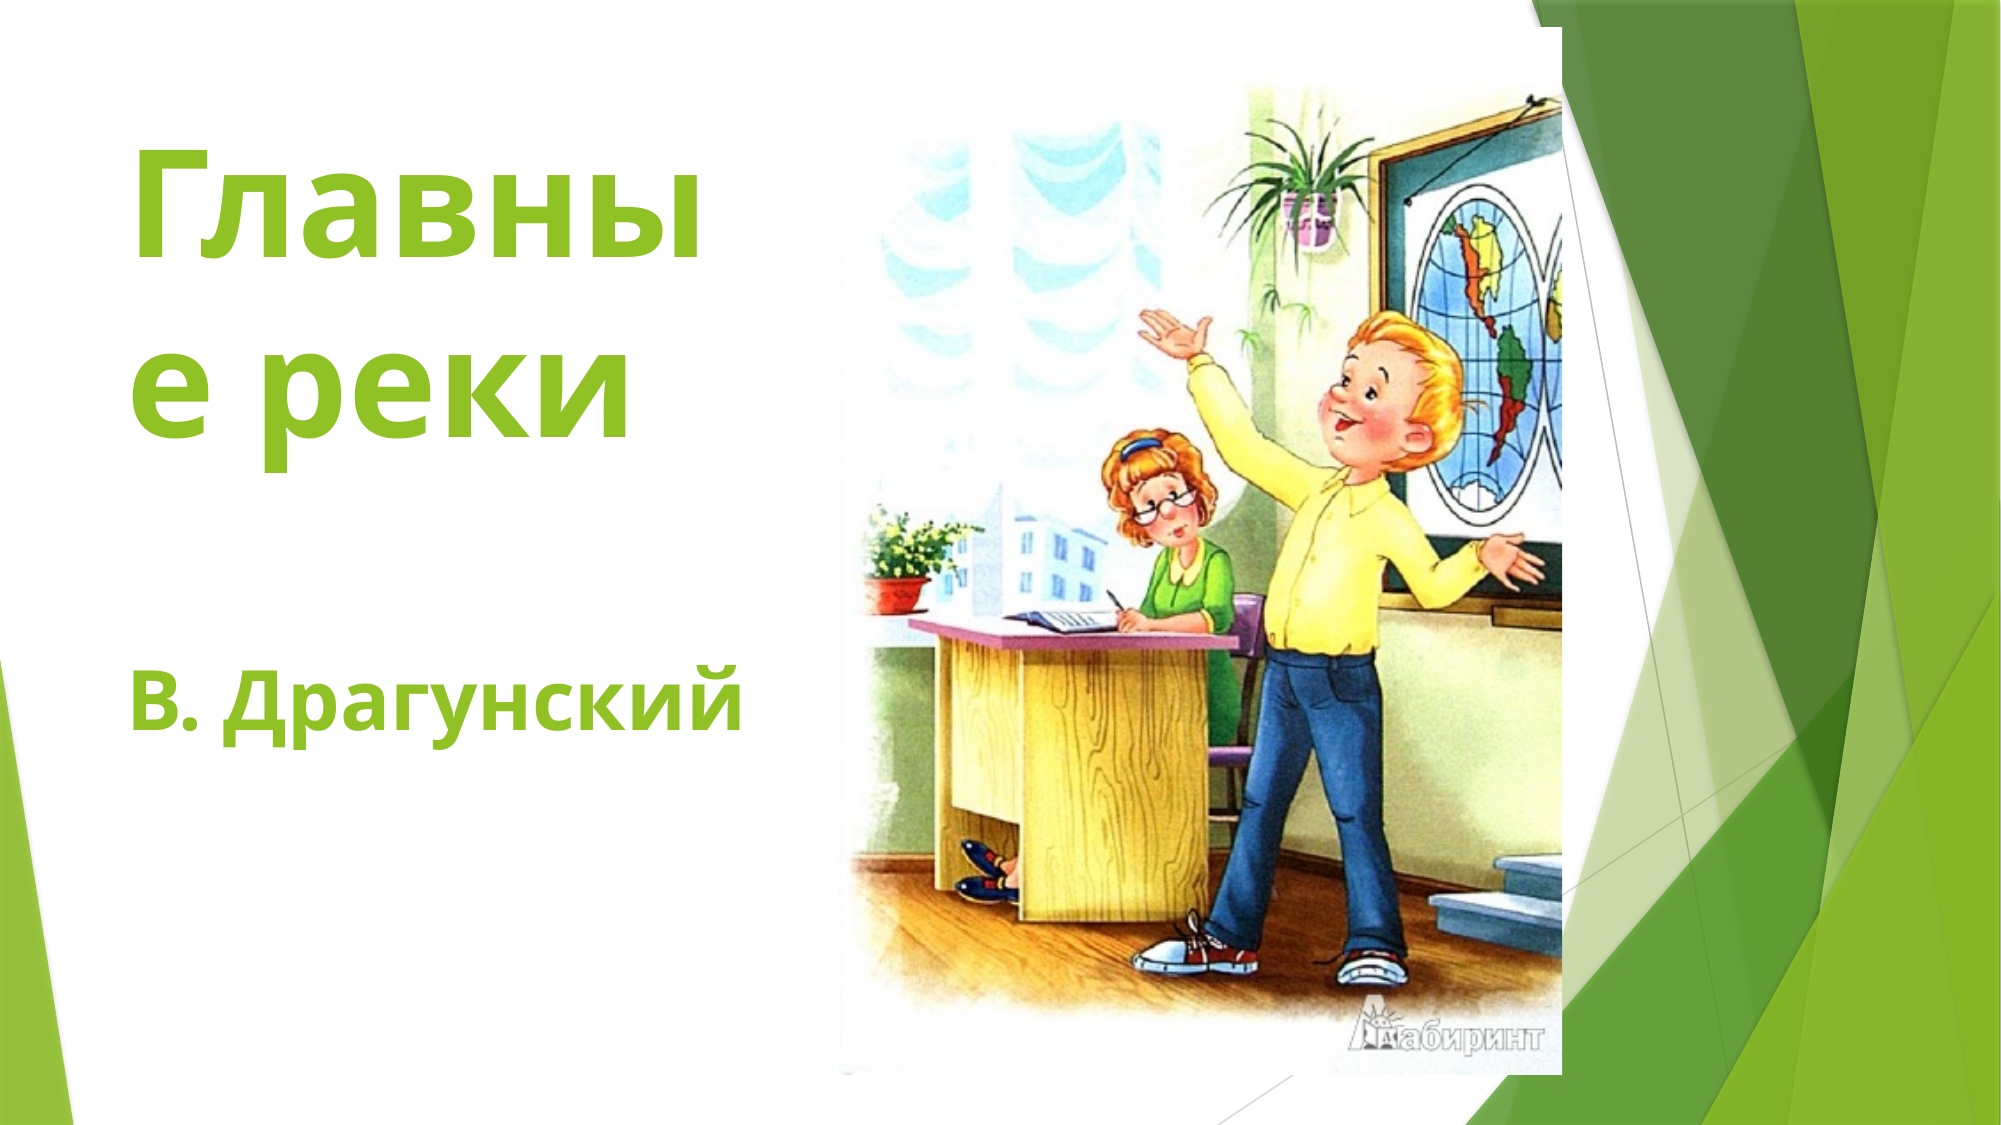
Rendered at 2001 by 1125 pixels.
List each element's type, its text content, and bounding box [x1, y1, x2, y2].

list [796, 26, 1563, 1075]
title Главные реки В. Драгунский [111, 99, 774, 317]
